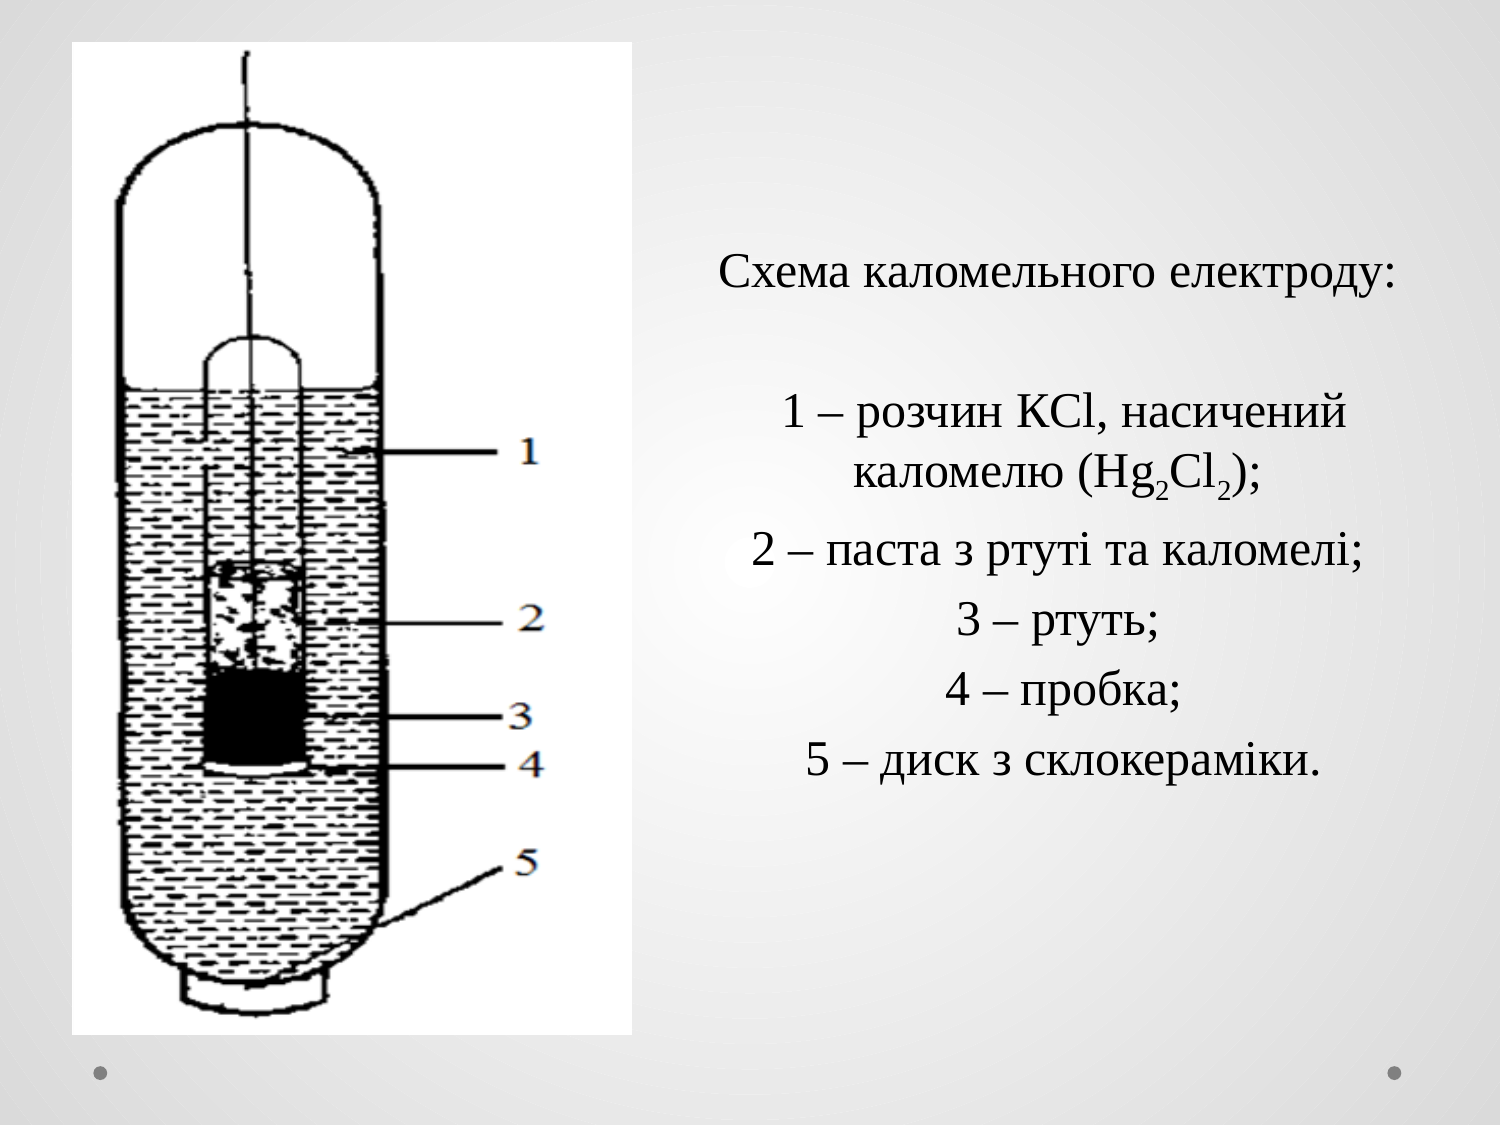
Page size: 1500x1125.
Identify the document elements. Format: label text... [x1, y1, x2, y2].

picture [71, 42, 633, 1036]
list Схема каломельного електроду: 1 – розчин КCl, насичений каломелю (Hg2Cl2); 2 – паста з ртуті та каломелі; 3 – ртуть; 4 – пробка; 5 – диск з склокераміки. [690, 90, 1425, 1005]
